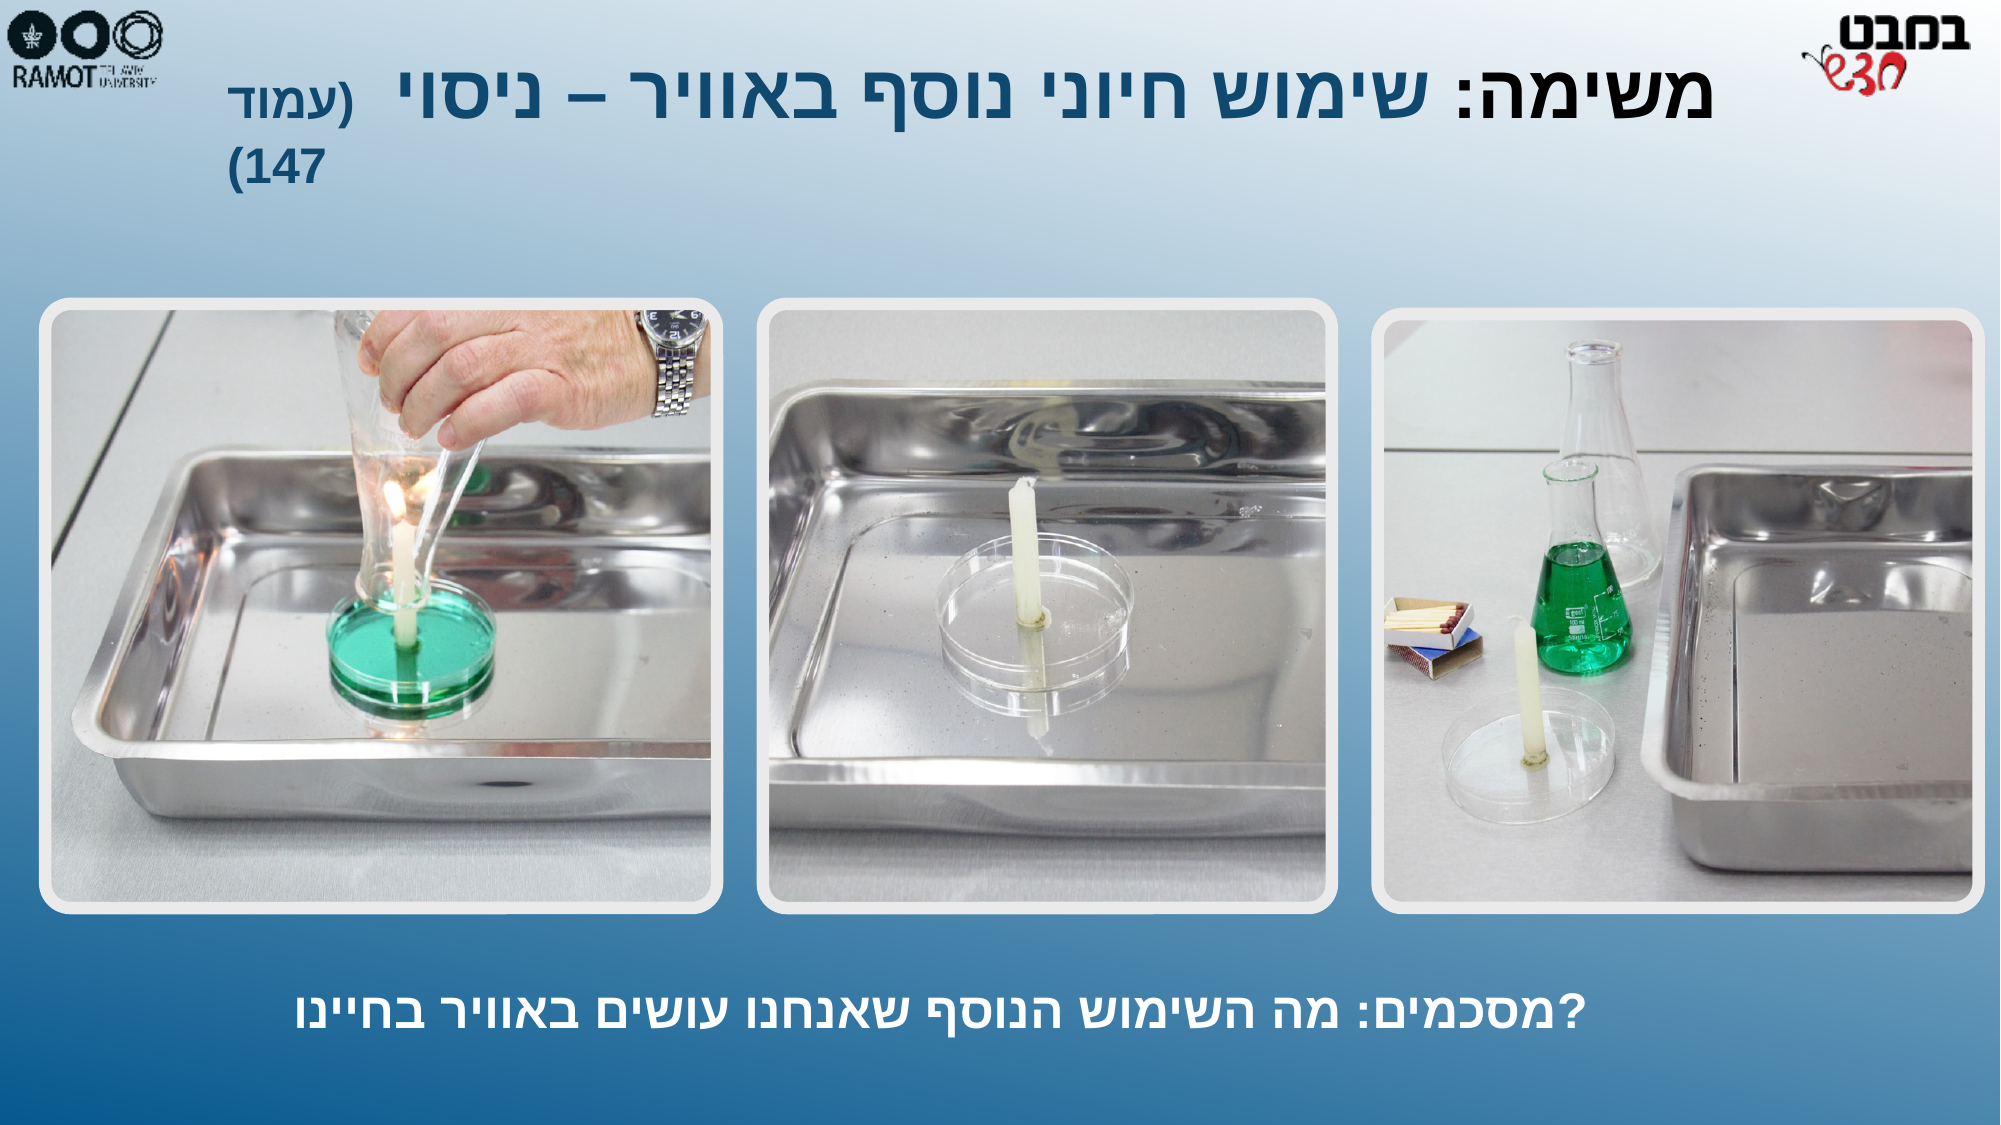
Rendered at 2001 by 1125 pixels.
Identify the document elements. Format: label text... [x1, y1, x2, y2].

picture [1377, 313, 1979, 909]
title משימה: שימוש חיוני נוסף באוויר – ניסוי (עמוד 147) [212, 0, 1802, 201]
picture [0, 0, 172, 97]
picture [44, 303, 718, 909]
picture [762, 303, 1333, 909]
picture [1801, 15, 1971, 97]
text_box מסכמים: מה השימוש הנוסף שאנחנו עושים באוויר בחיינו? [278, 971, 1603, 1047]
